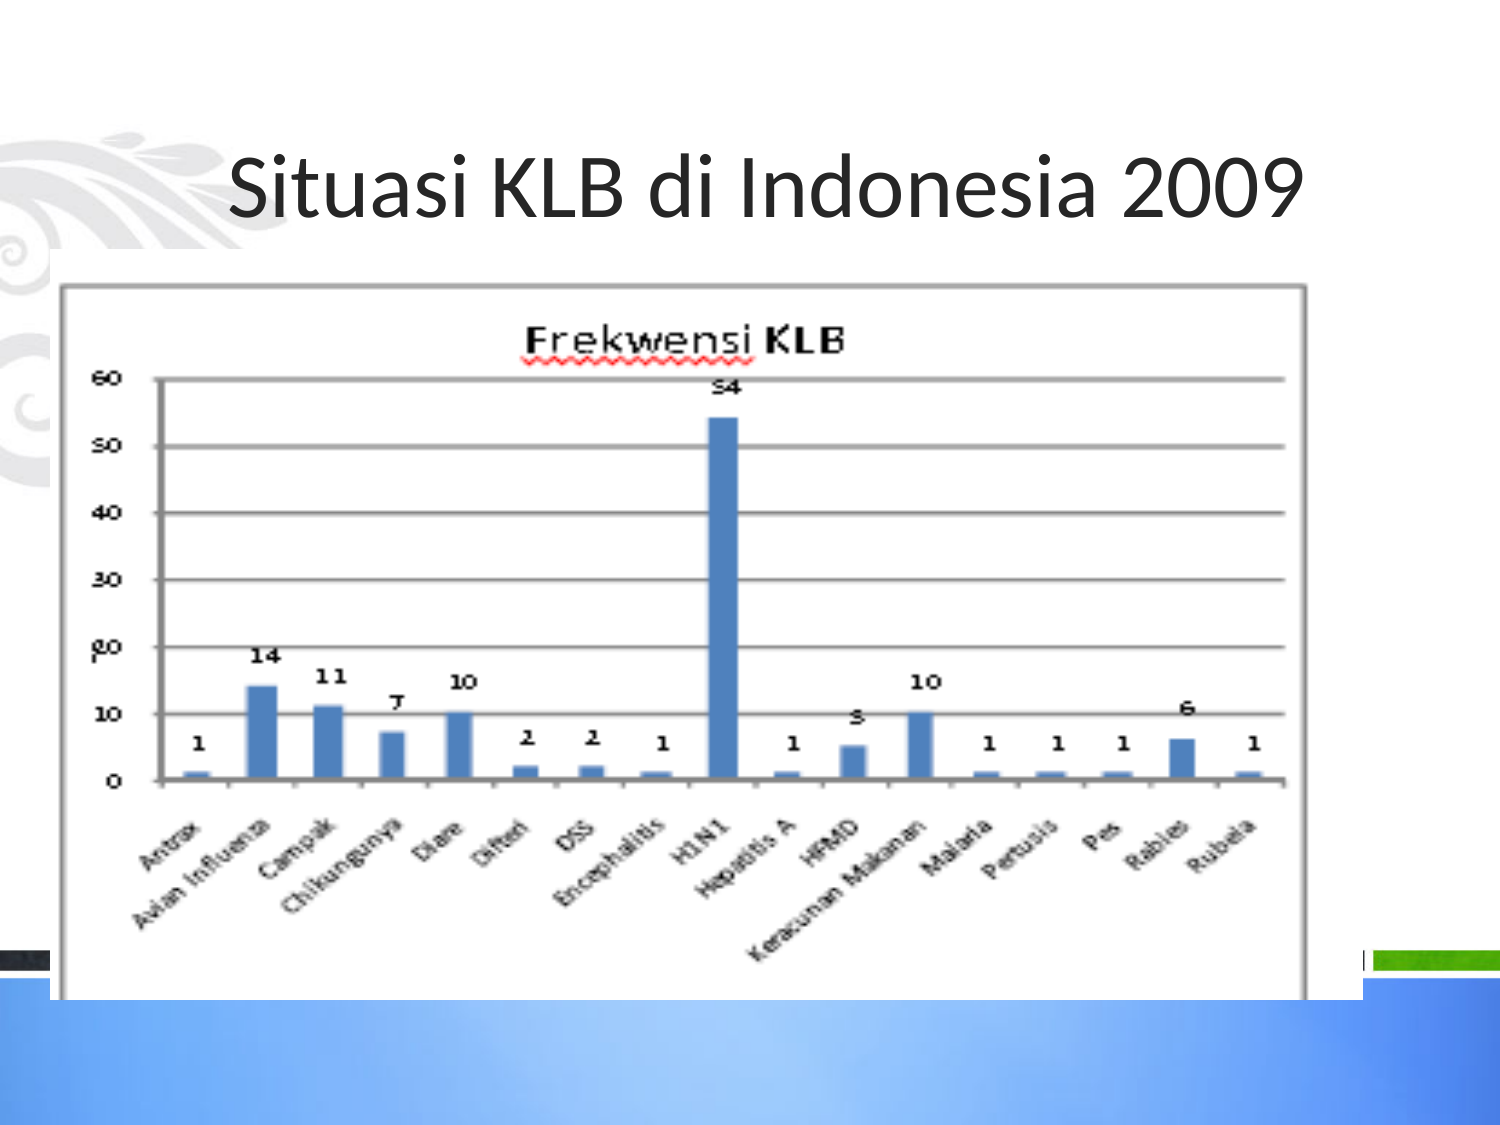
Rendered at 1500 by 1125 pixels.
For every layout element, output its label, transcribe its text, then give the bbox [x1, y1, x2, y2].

title Situasi KLB di Indonesia 2009 [212, 87, 1363, 249]
picture [0, 0, 1500, 1125]
